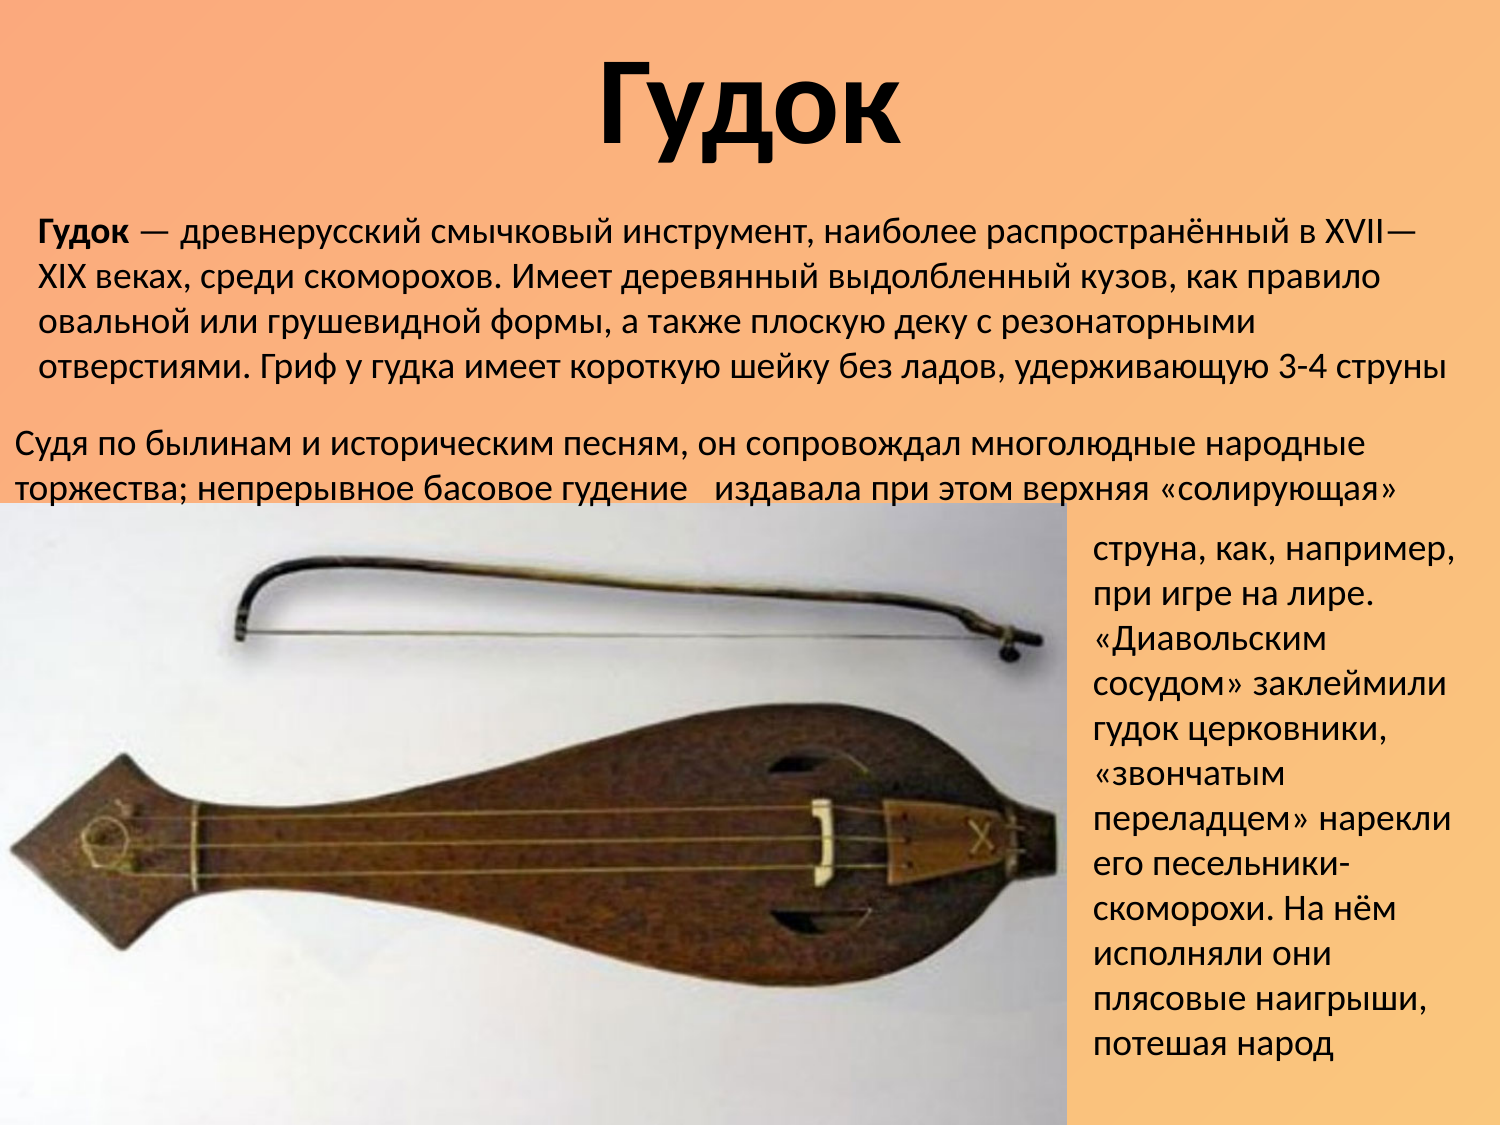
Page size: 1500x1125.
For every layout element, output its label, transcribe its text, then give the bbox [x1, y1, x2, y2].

text_box Гудок — древнерусский смычковый инструмент, наиболее распространённый в XVII—XIX веках, среди скоморохов. Имеет деревянный выдолбленный кузов, как правило овальной или грушевидной формы, а также плоскую деку с резонаторными отверстиями. Гриф у гудка имеет короткую шейку без ладов, удерживающую 3-4 струны [23, 199, 1477, 394]
text_box Судя по былинам и историческим песням, он сопровождал многолюдные народные торжества; непрерывное басовое гудение издавала при этом верхняя «солирующая» [0, 410, 1489, 515]
title Гудок [75, 23, 1425, 164]
picture [0, 503, 1067, 1125]
text_box струна, как, например, при игре на лире. «Диавольским сосудом» заклеймили гудок церковники, «звончатым переладцем» нарекли его песельники-скоморохи. На нём исполняли они плясовые наигрыши, потешая народ [1078, 515, 1500, 1071]
